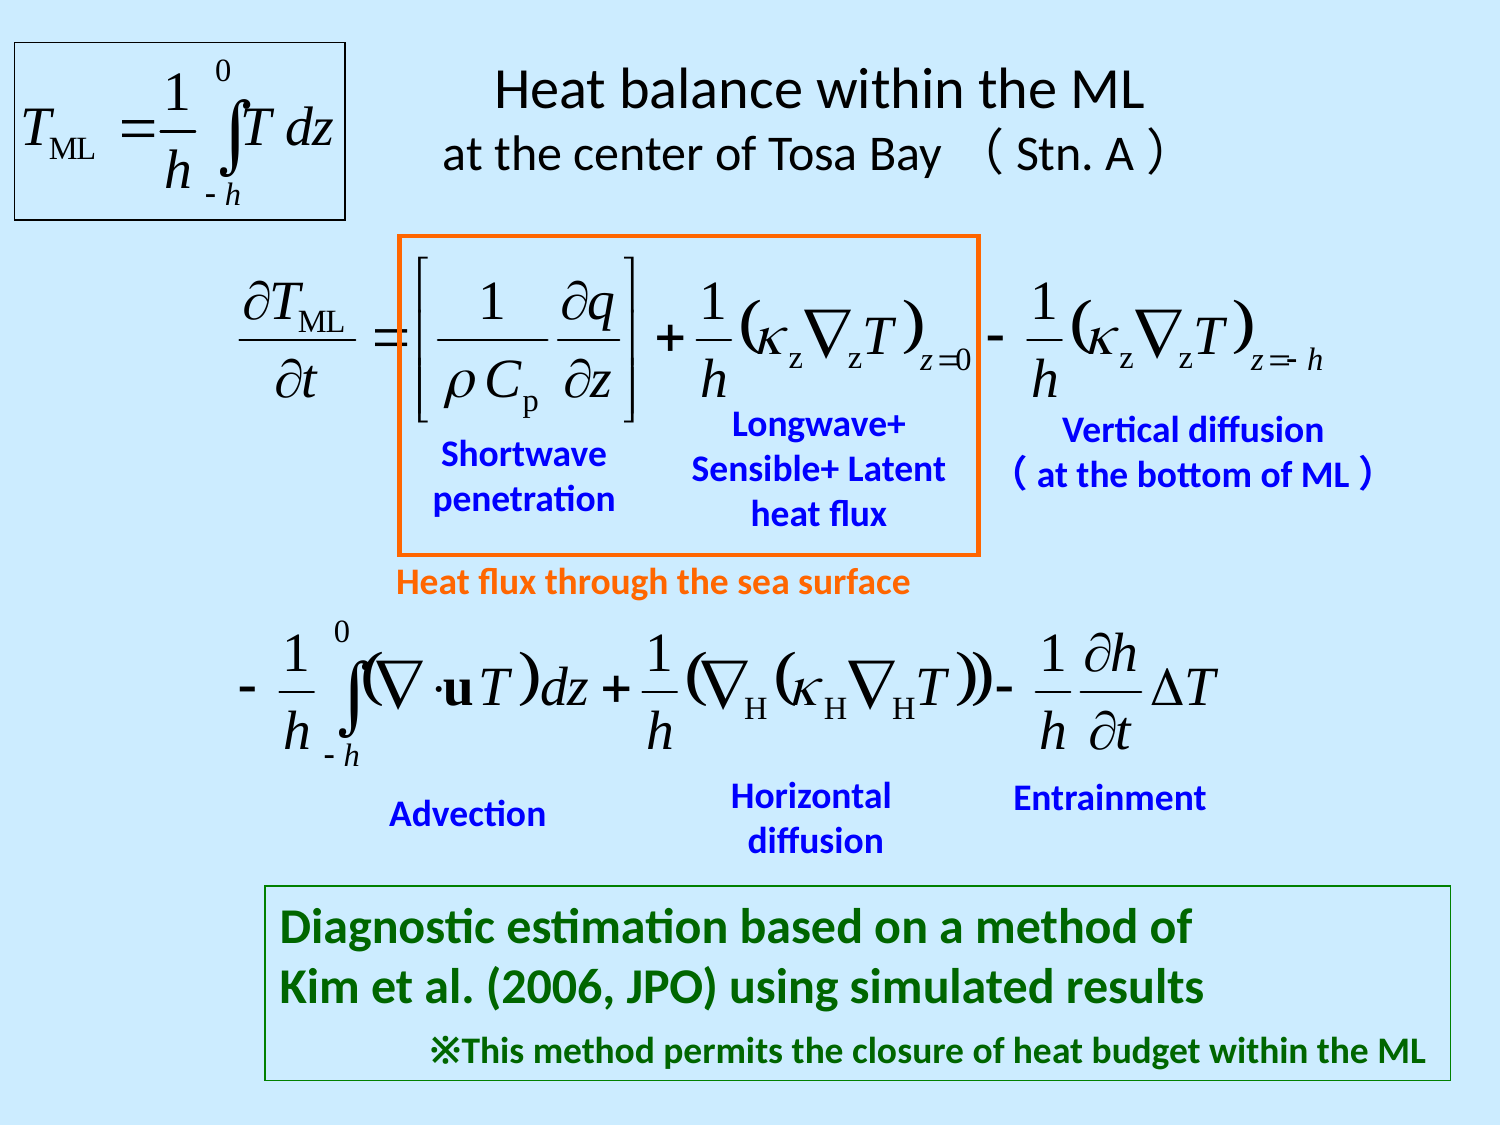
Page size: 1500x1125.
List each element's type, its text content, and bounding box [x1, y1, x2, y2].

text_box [229, 247, 1334, 776]
text_box Heat balance within the ML at the center of Tosa Bay（Stn. A） [427, 42, 1212, 188]
text_box Diagnostic estimation based on a method of Kim et al. (2006, JPO) using simulated results ※This method permits the closure of heat budget within the ML [264, 885, 1451, 1081]
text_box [14, 42, 345, 220]
text_box Vertical diffusion （at the bottom of ML） [1338, 397, 1412, 503]
text_box Horizontal diffusion [716, 784, 916, 869]
text_box [399, 236, 979, 246]
text_box Advection [374, 784, 562, 842]
text_box Entrainment [998, 784, 1222, 826]
